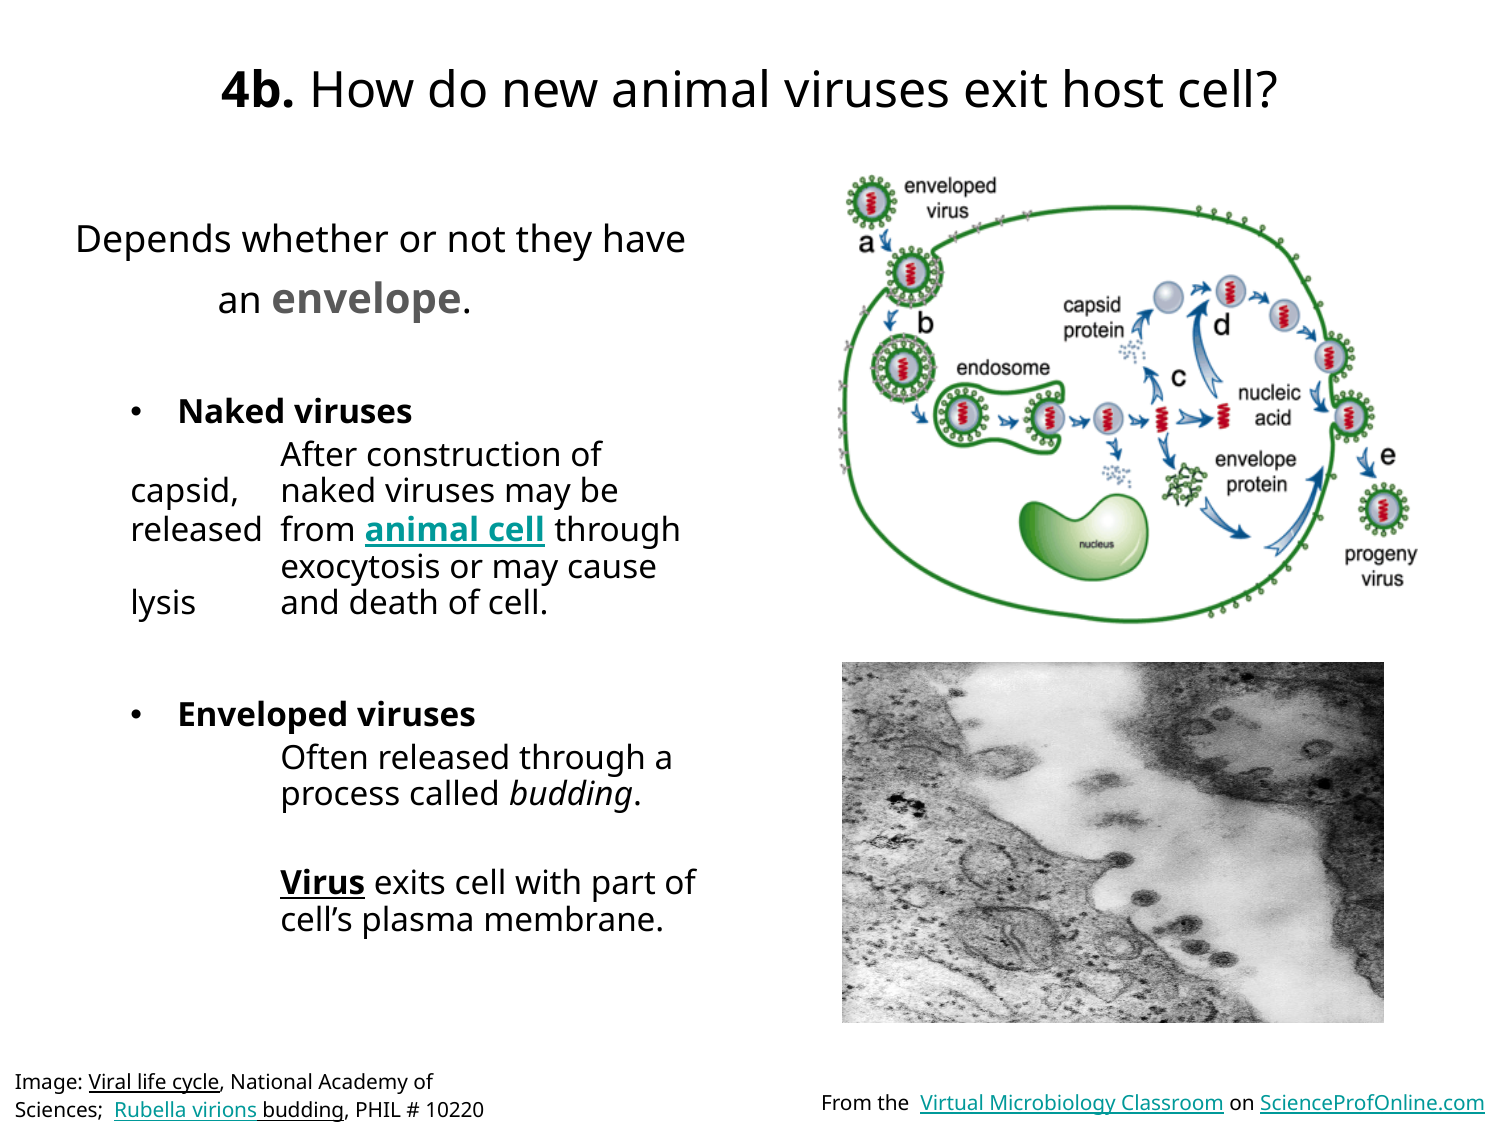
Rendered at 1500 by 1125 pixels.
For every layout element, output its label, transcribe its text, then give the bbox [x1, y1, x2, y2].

text_box From the Virtual Microbiology Classroom on ScienceProfOnline.com [749, 1082, 1500, 1125]
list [841, 662, 1384, 1023]
list Depends whether or not they have an envelope. Naked viruses After construction of capsid, naked viruses may be released from animal cell through exocytosis or may cause lysis and death of cell. Enveloped viruses Often released through a process called budding. Virus exits cell with part of cell’s plasma membrane. [40, 212, 732, 963]
picture [837, 174, 1418, 628]
text_box Image: Viral life cycle, National Academy of Sciences; Rubella virions budding, PHIL # 10220 [0, 1061, 538, 1125]
text_box 4b. How do new animal viruses exit host cell? [37, 37, 1463, 138]
